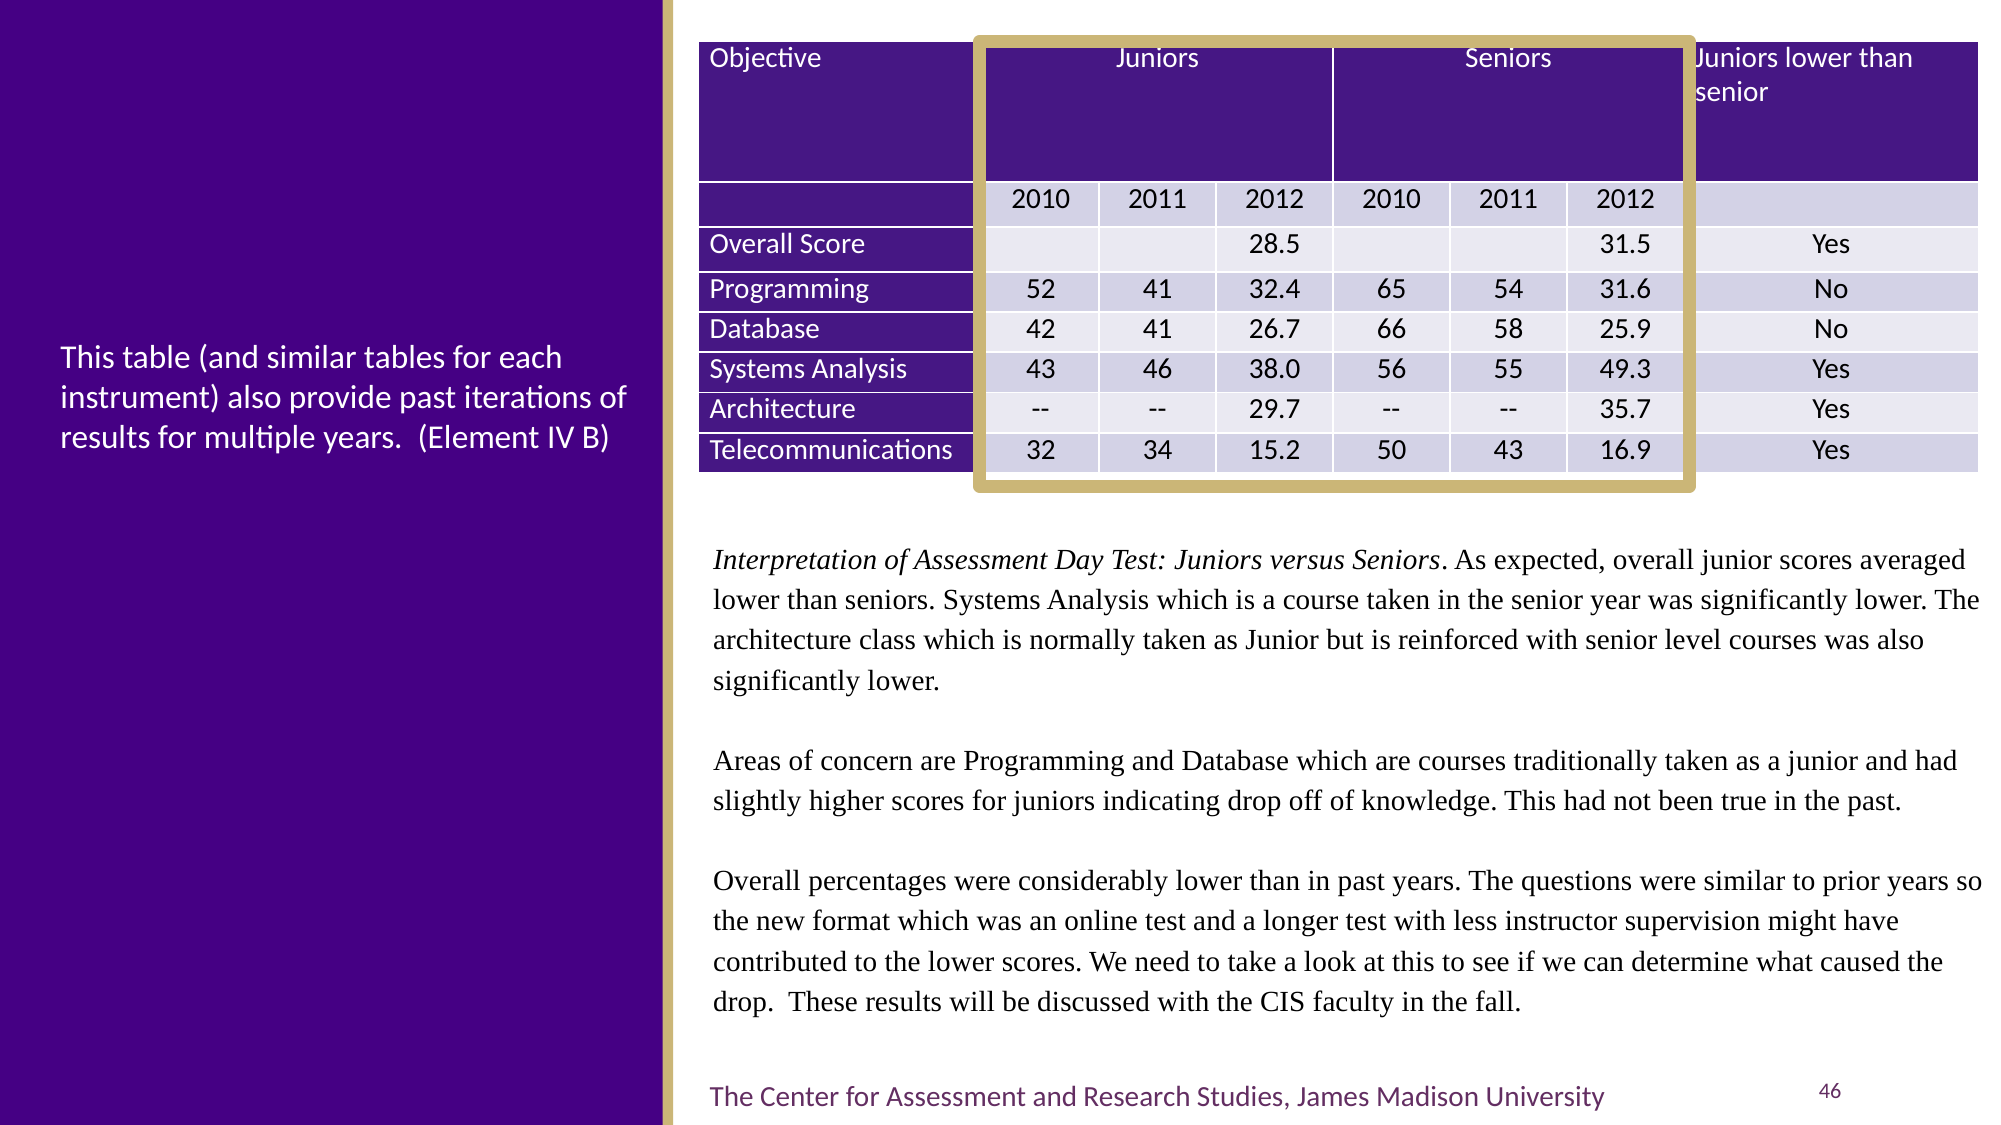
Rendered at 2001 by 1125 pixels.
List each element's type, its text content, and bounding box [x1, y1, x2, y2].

text_box This table (and similar tables for each instrument) also provide past iterations of results for multiple years. (Element IV B) [45, 328, 690, 463]
table_header Juniors lower than senior [1691, 42, 1978, 181]
table_cell Yes [1691, 434, 1978, 472]
table_cell No [1691, 313, 1978, 351]
text_box [978, 40, 1691, 488]
footer The Center for Assessment and Research Studies, James Madison University [698, 1071, 1638, 1125]
table_header Objective [699, 42, 978, 181]
table_cell Overall Score [699, 228, 978, 271]
table_cell Telecommunications [699, 434, 978, 472]
table_cell [699, 183, 978, 226]
table_cell Yes [1691, 393, 1978, 432]
table_cell [1691, 183, 1978, 226]
table_cell Architecture [699, 393, 978, 432]
table_cell Database [699, 313, 978, 351]
table_cell Programming [699, 273, 978, 311]
slide_number 46 [1637, 1059, 1853, 1120]
table_cell Yes [1691, 353, 1978, 392]
table_cell Systems Analysis [699, 353, 978, 392]
table_cell Yes [1691, 228, 1978, 271]
table_cell No [1691, 273, 1978, 311]
text_box Interpretation of Assessment Day Test: Juniors versus Seniors. As expected, overall junior scores averaged lower than seniors. Systems Analysis which is a course taken in the senior year was significantly lower. The architecture class which is normally taken as Junior but is reinforced with senior level courses was also significantly lower. Areas of concern are Programming and Database which are courses traditionally taken as a junior and had slightly higher scores for juniors indicating drop off of knowledge. This had not been true in the past. Overall percentages were considerably lower than in past years. The questions were similar to prior years so the new format which was an online test and a longer test with less instructor supervision might have contributed to the lower scores. We need to take a look at this to see if we can determine what caused the drop. These results will be discussed with the CIS faculty in the fall. [698, 527, 2000, 1025]
